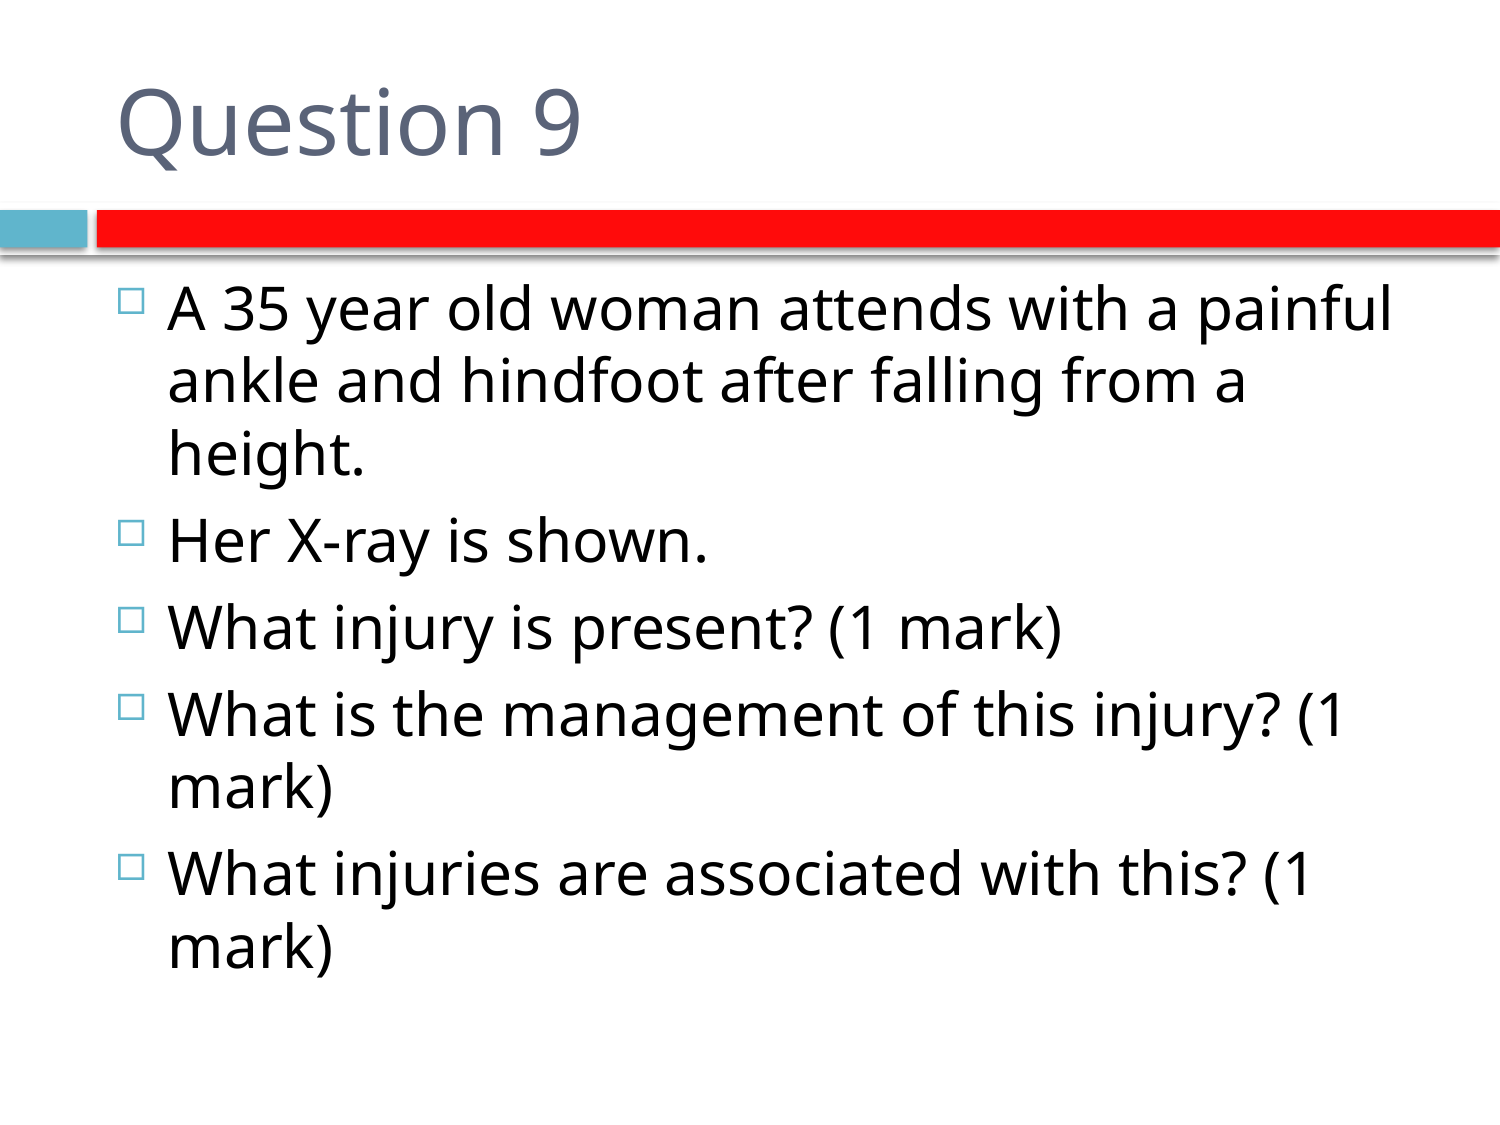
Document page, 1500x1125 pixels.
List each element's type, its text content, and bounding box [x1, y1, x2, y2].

list A 35 year old woman attends with a painful ankle and hindfoot after falling from a height. Her X-ray is shown. What injury is present? (1 mark) What is the management of this injury? (1 mark) What injuries are associated with this? (1 mark) [100, 262, 1438, 1000]
title Question 9 [100, 37, 1438, 200]
